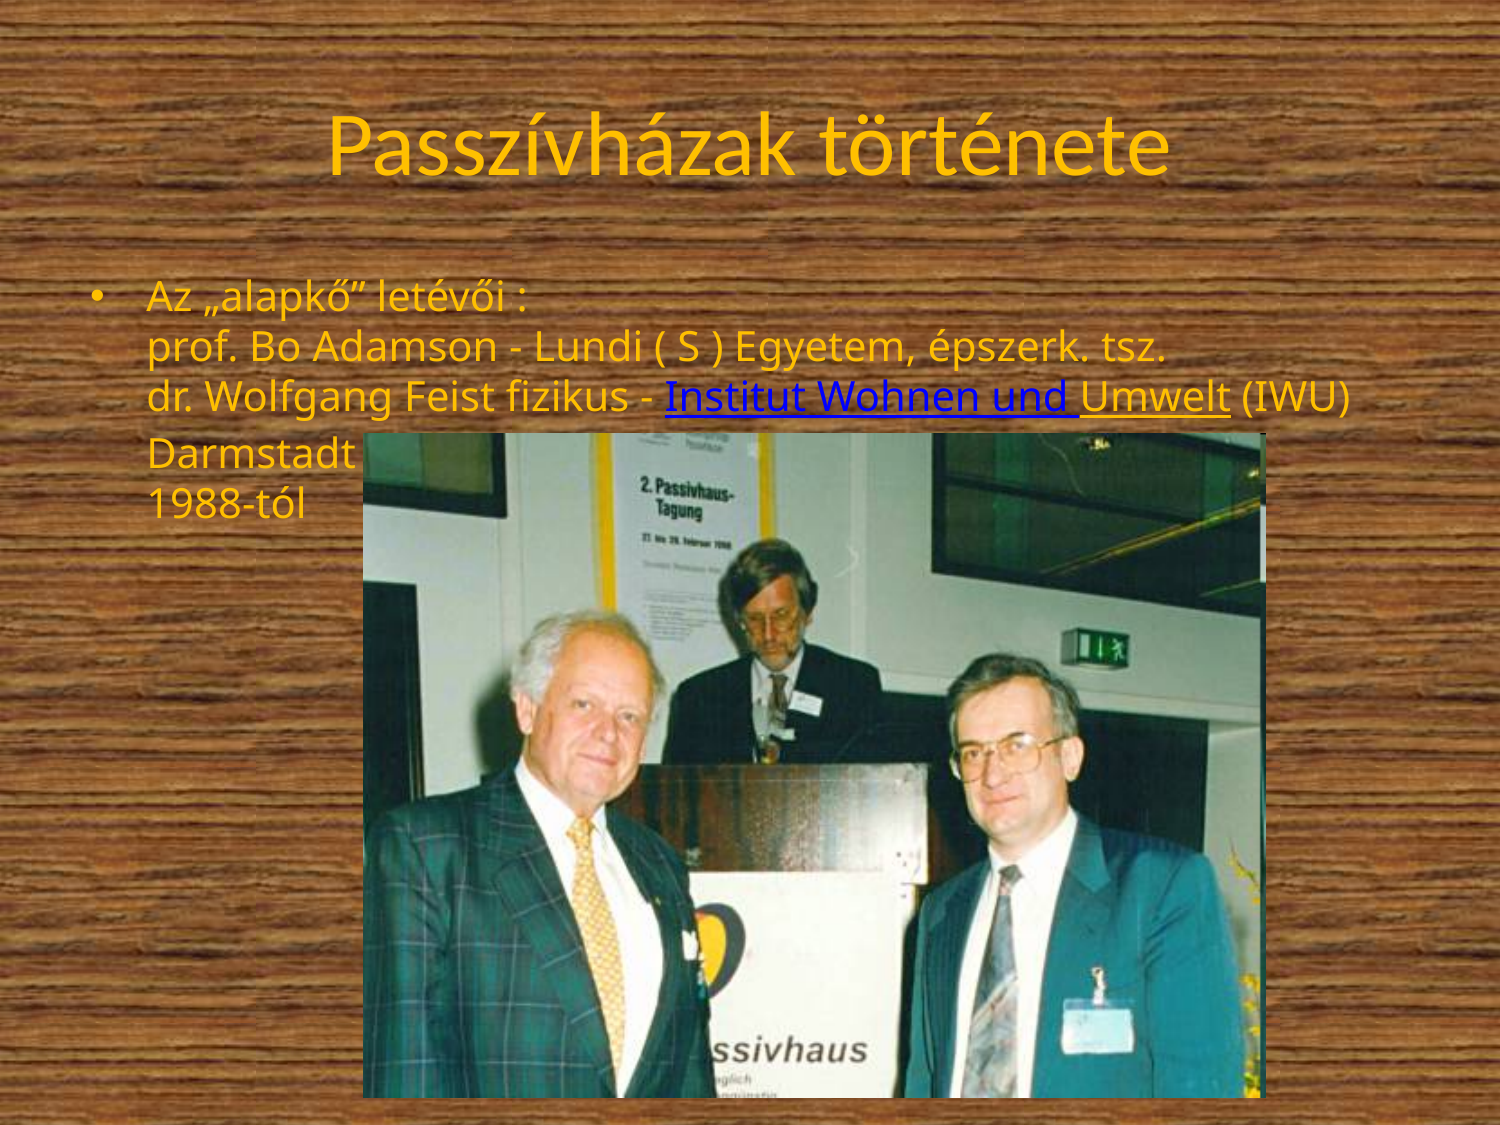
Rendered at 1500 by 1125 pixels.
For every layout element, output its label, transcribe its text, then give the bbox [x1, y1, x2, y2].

list Az „alapkő” letévői : prof. Bo Adamson - Lundi ( S ) Egyetem, épszerk. tsz. dr. Wolfgang Feist fizikus - Institut Wohnen und Umwelt (IWU) Darmstadt 1988-tól [75, 262, 1425, 1005]
picture [0, 0, 1500, 1125]
title Passzívházak története [75, 45, 1425, 233]
